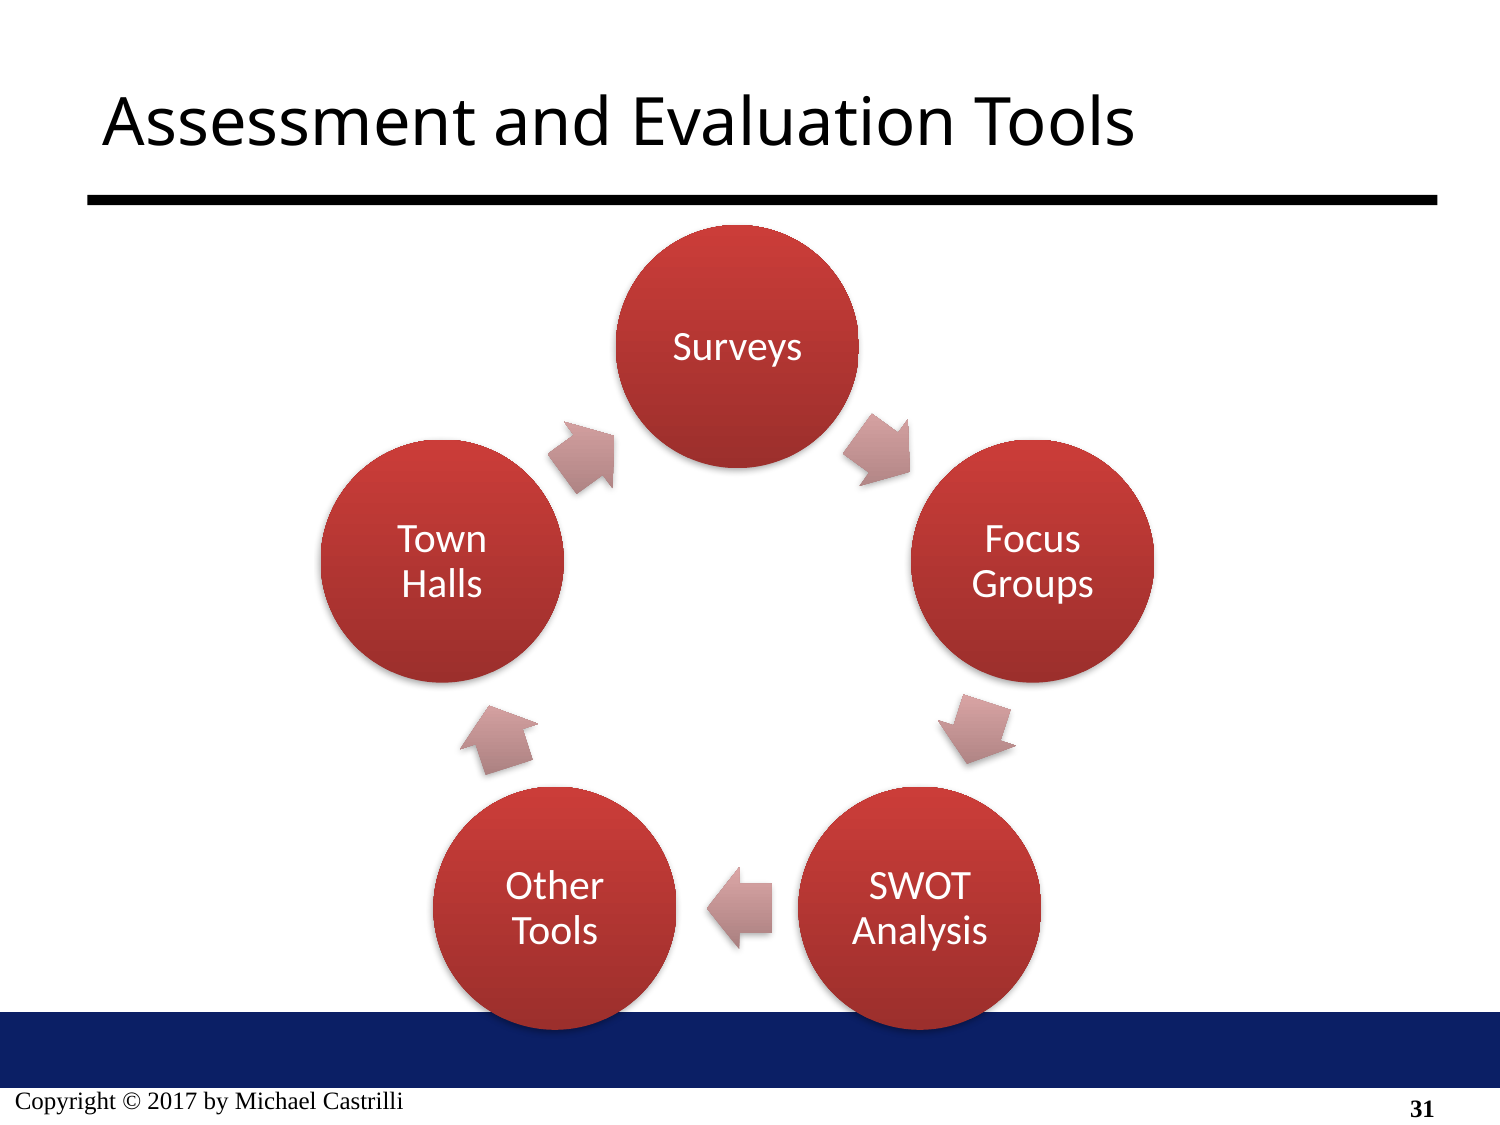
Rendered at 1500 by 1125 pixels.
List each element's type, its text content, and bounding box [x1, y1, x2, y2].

title Assessment and Evaluation Tools [87, 24, 1438, 213]
slide_number 31 [1100, 1077, 1450, 1125]
picture [0, 1012, 1500, 1088]
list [0, 224, 1476, 1031]
